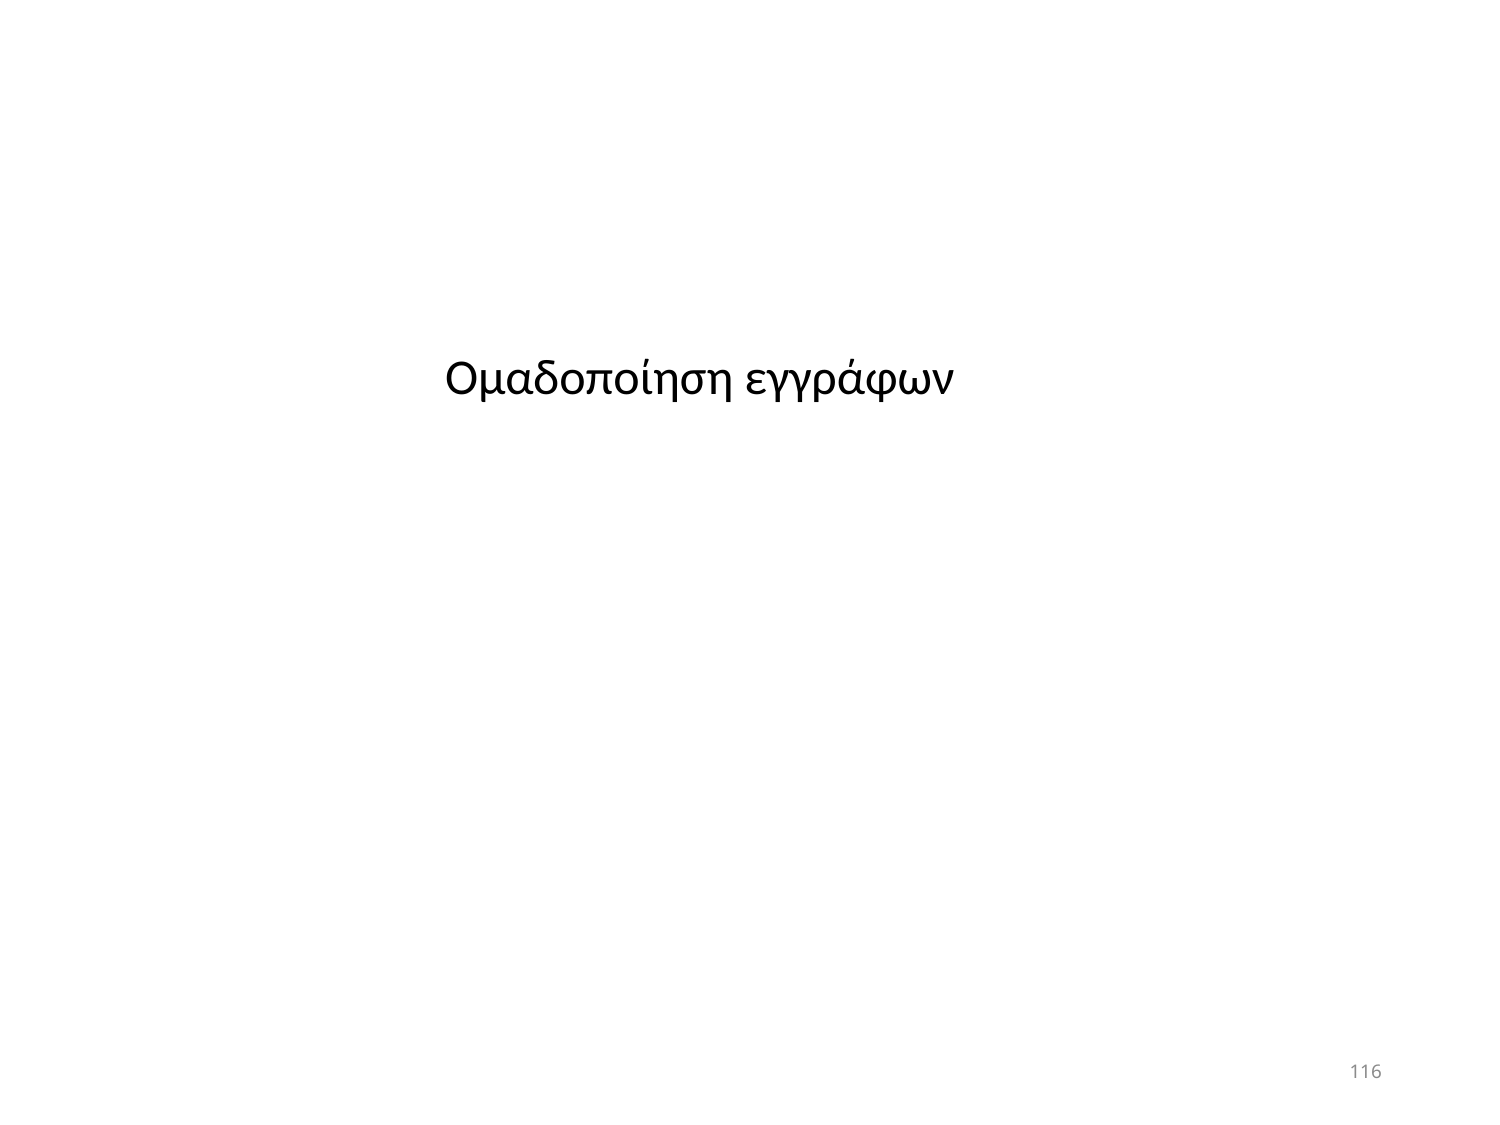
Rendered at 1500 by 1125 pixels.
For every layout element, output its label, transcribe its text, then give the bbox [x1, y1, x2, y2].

slide_number 116 [1059, 1042, 1397, 1103]
text_box Ομαδοποίηση εγγράφων [287, 337, 1113, 413]
